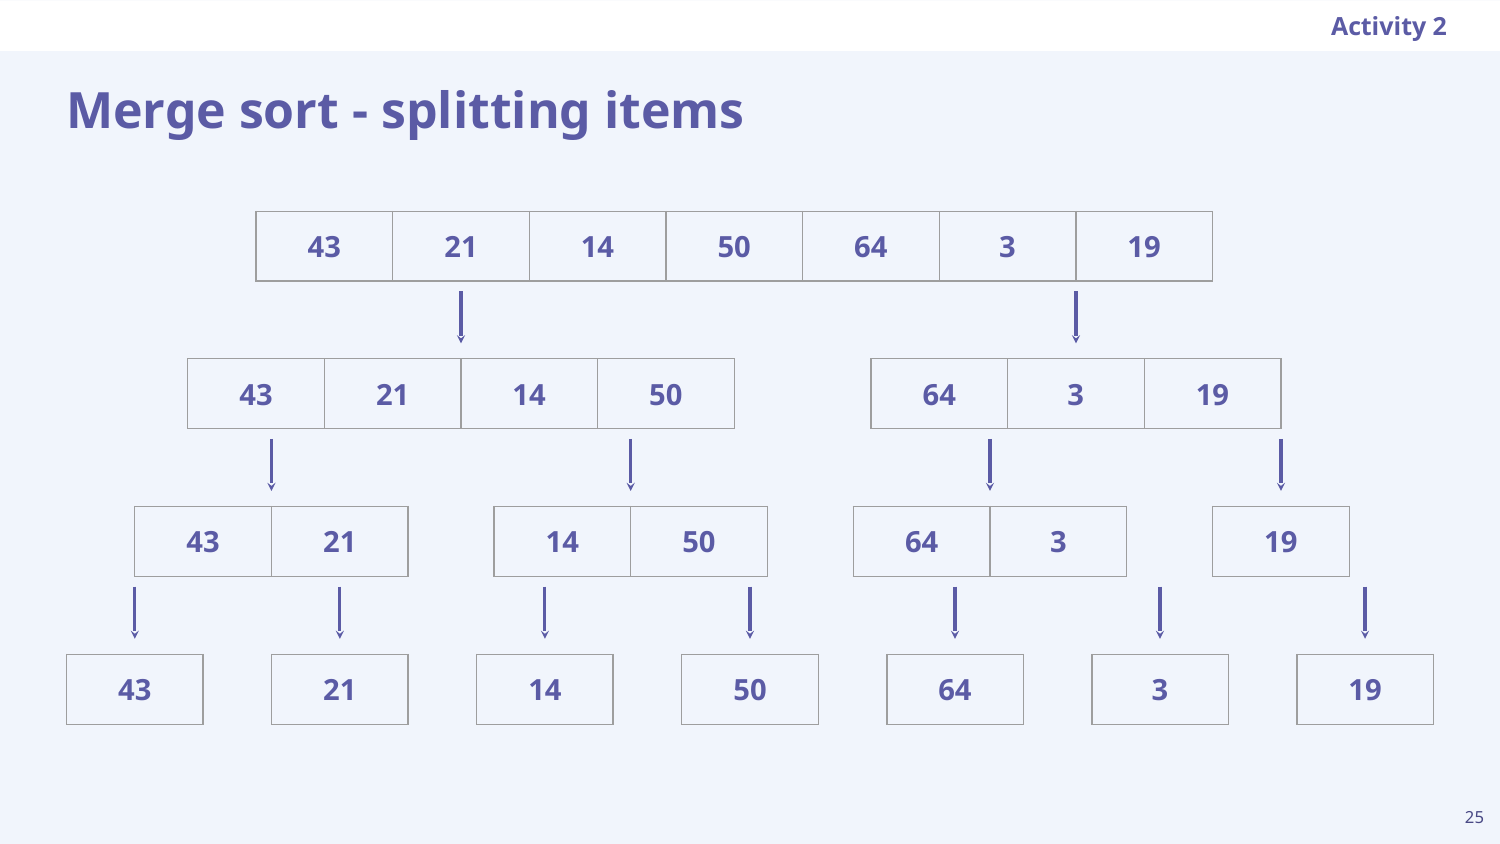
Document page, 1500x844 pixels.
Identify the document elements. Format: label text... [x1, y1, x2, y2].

table_header 43 [67, 655, 202, 724]
table_header 43 [188, 359, 324, 428]
table_header 64 [872, 359, 1007, 428]
table_header 21 [393, 212, 529, 280]
table_header 50 [598, 359, 734, 428]
table_header 64 [854, 507, 989, 576]
table_header 50 [682, 655, 818, 724]
table_header 64 [888, 655, 1023, 724]
table_header 64 [803, 212, 939, 280]
table_header 3 [991, 507, 1126, 576]
table_header 14 [530, 212, 665, 280]
table_header 3 [1008, 359, 1144, 428]
table_header 21 [272, 507, 407, 576]
table_header 14 [462, 359, 597, 428]
title Merge sort - splitting items [51, 51, 1449, 167]
subtitle Activity 2 [862, 0, 1448, 52]
slide_number 25 [1448, 792, 1500, 844]
table_header 3 [940, 212, 1075, 280]
table_header 19 [1077, 212, 1212, 280]
table_header 19 [1145, 359, 1280, 428]
table_header 43 [257, 212, 392, 280]
table_header 19 [1213, 507, 1349, 576]
table_header 3 [1093, 655, 1228, 724]
table_header 43 [135, 507, 271, 576]
table_header 50 [631, 507, 767, 576]
table_header 50 [667, 212, 802, 280]
table_header 21 [272, 655, 407, 724]
table_header 14 [495, 507, 630, 576]
table_header 21 [325, 359, 460, 428]
table_header 14 [477, 655, 612, 724]
table_header 19 [1298, 655, 1433, 724]
